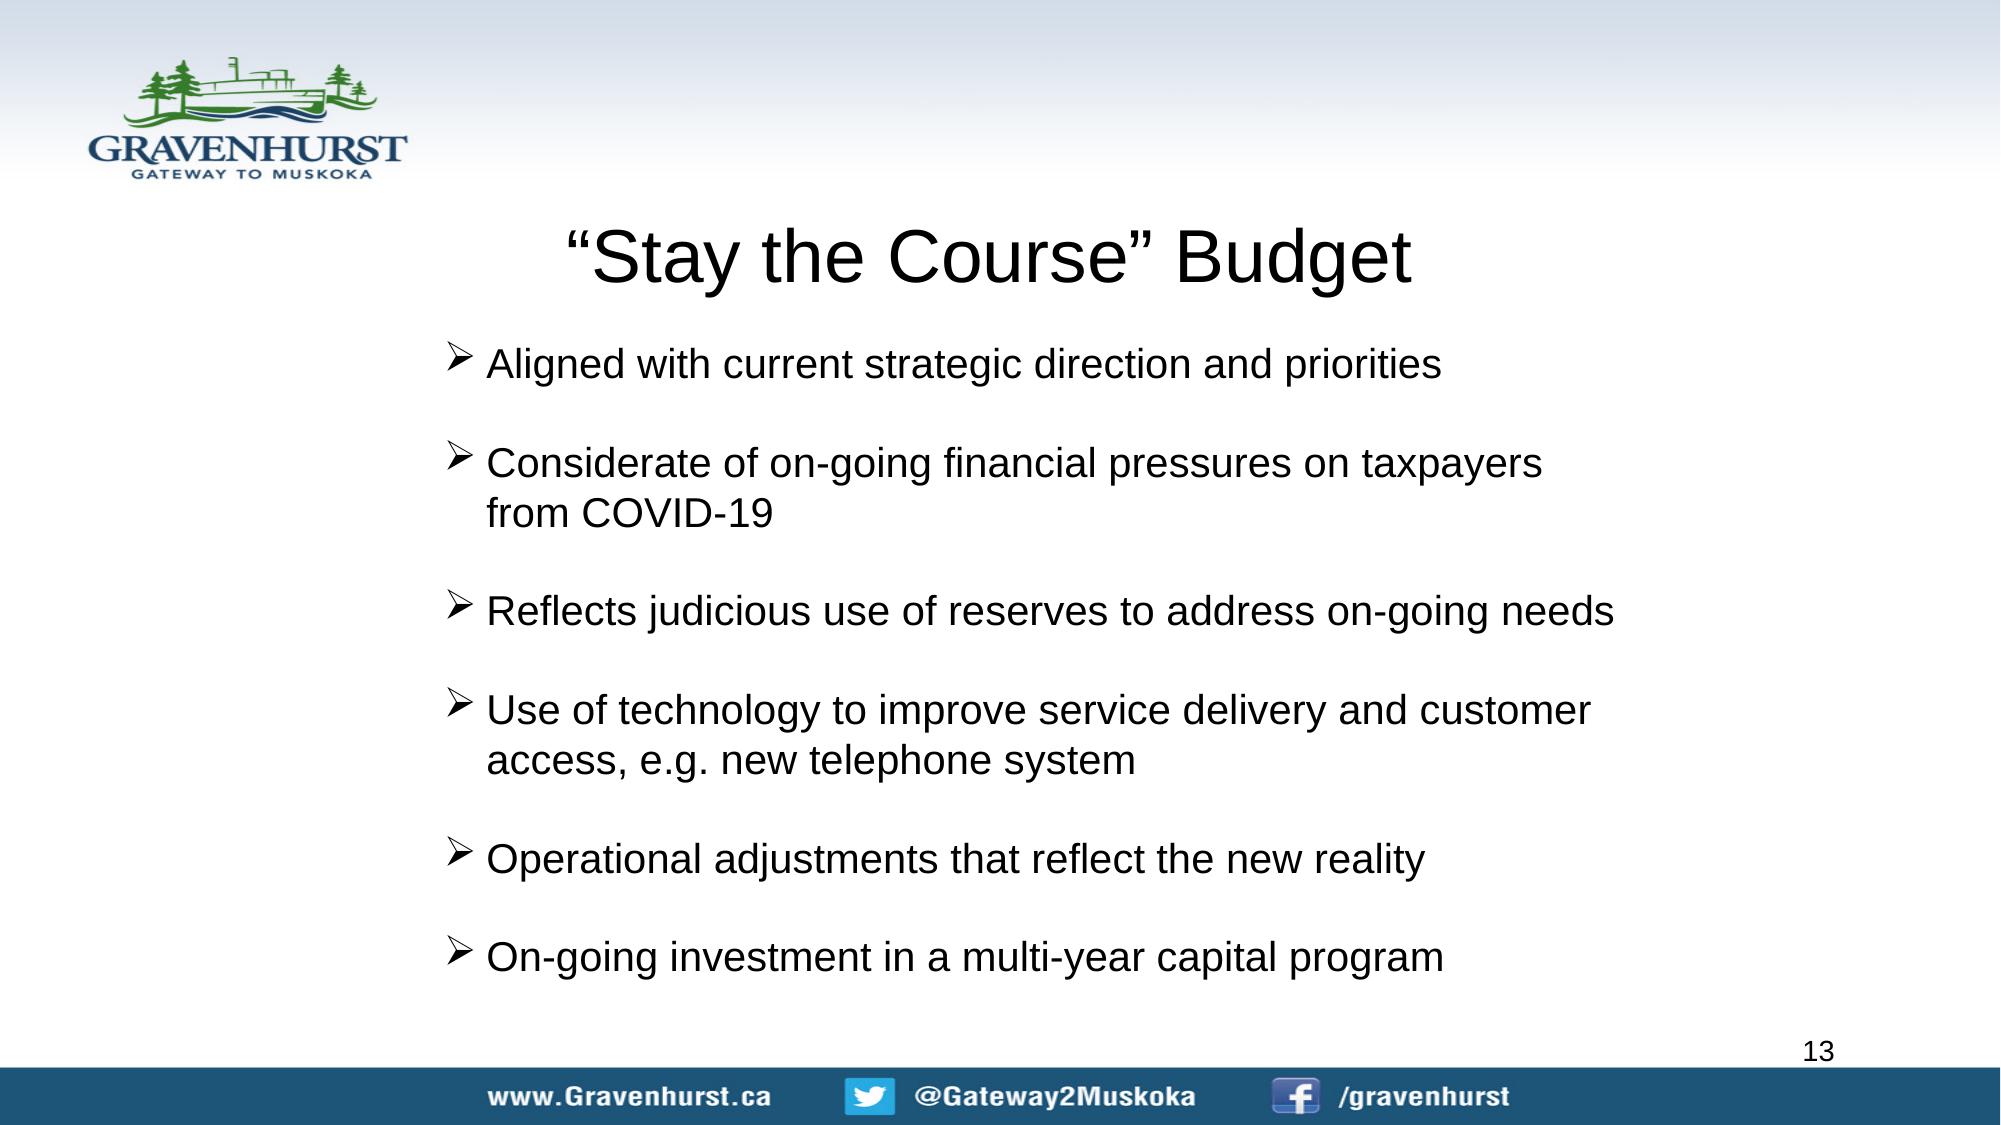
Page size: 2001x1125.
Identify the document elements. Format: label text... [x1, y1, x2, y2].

slide_number 13 [1433, 1024, 1851, 1101]
picture [0, 0, 2001, 1125]
list Aligned with current strategic direction and priorities Considerate of on-going financial pressures on taxpayers from COVID-19 Reflects judicious use of reserves to address on-going needs Use of technology to improve service delivery and customer access, e.g. new telephone system Operational adjustments that reflect the new reality On-going investment in a multi-year capital program [360, 328, 1640, 1028]
title “Stay the Course” Budget [149, 188, 1851, 377]
